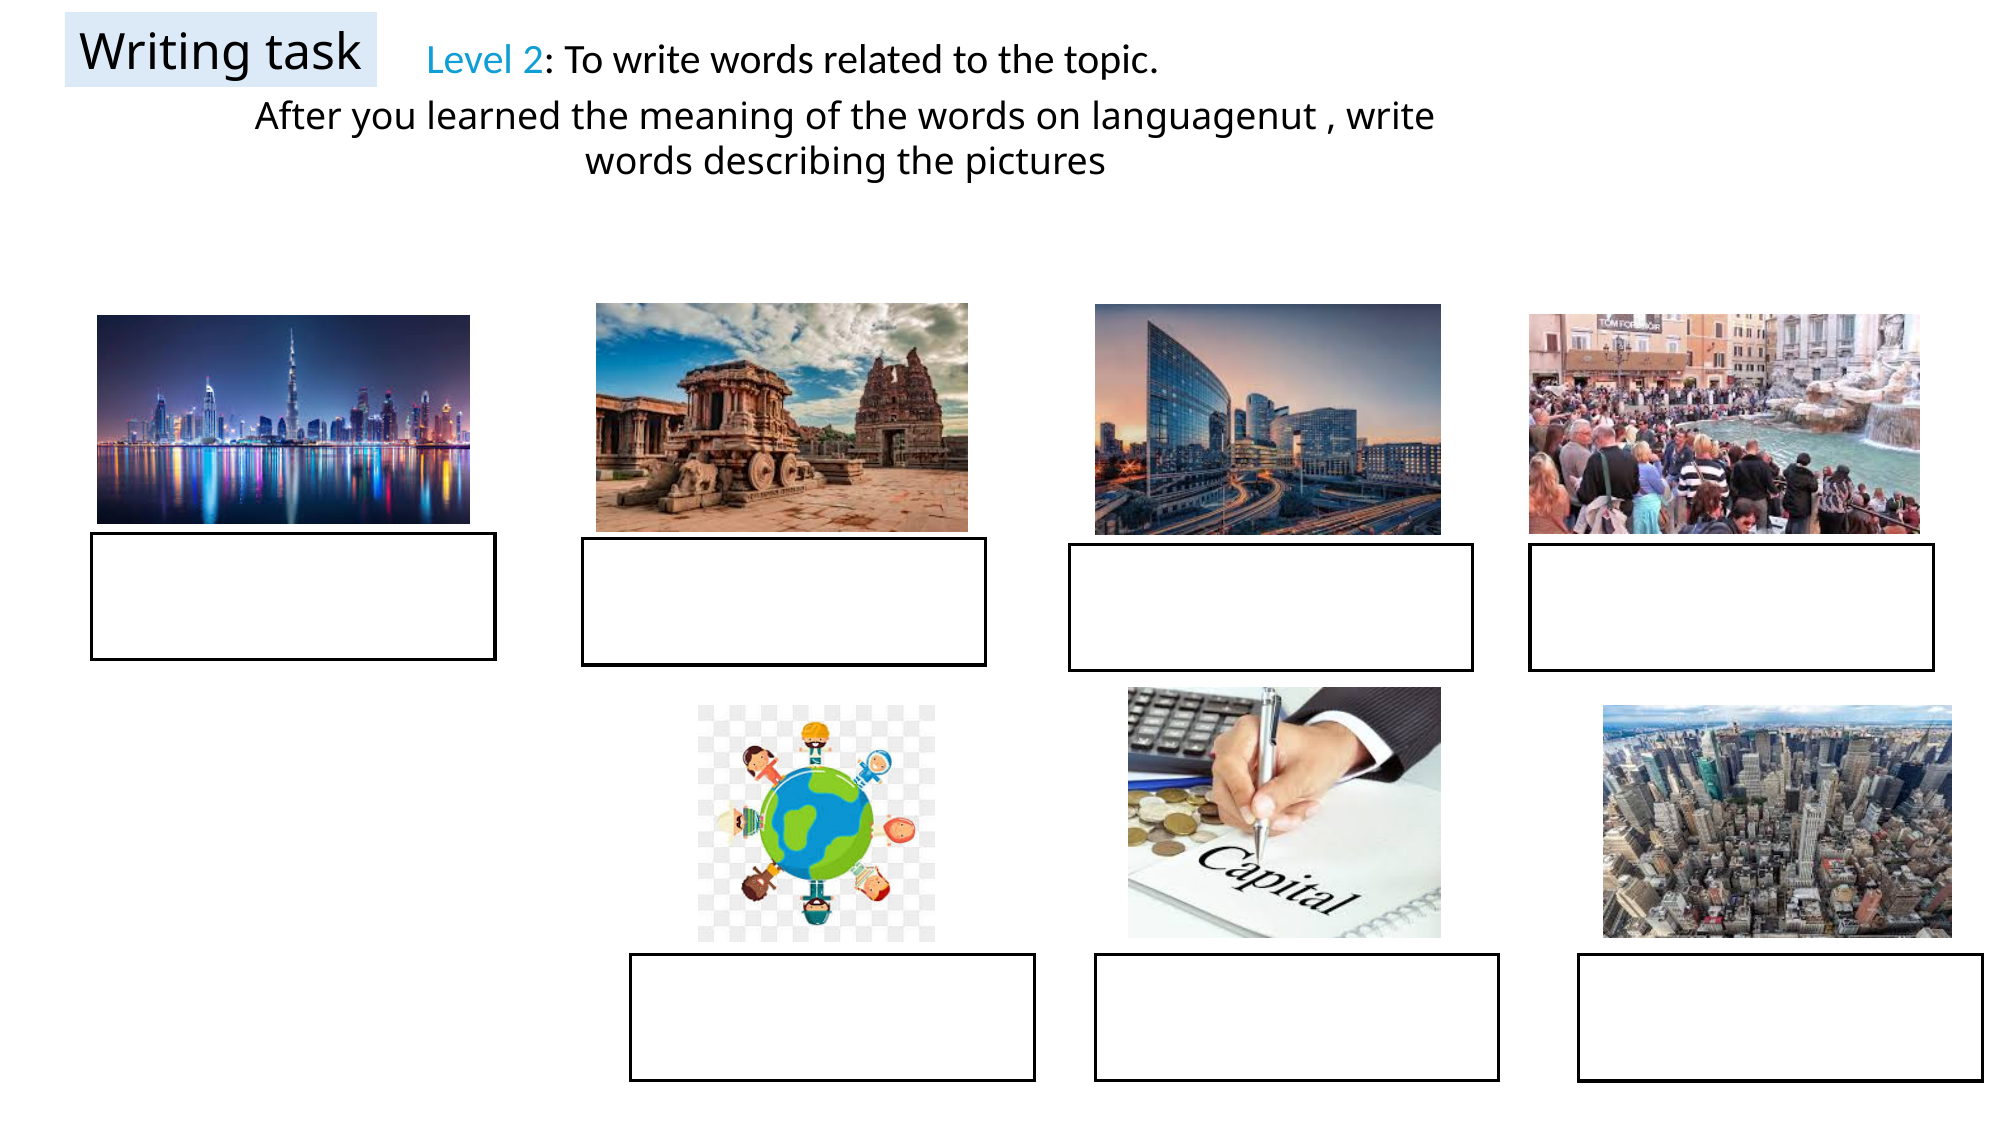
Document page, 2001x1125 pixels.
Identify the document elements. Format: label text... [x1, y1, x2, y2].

text_box Writing task [64, 11, 377, 87]
text_box [629, 953, 1036, 1082]
text_box [90, 532, 497, 661]
picture [1128, 687, 1441, 938]
picture [1094, 304, 1441, 536]
picture [697, 704, 936, 943]
picture [1529, 313, 1921, 535]
text_box [1528, 543, 1935, 672]
text_box After you learned the meaning of the words on languagenut , write words describing the pictures [0, 84, 1702, 190]
text_box [1068, 543, 1474, 672]
text_box [581, 537, 987, 667]
picture [595, 302, 969, 533]
text_box Level 2: To write words related to the topic. [411, 24, 1332, 90]
text_box [1094, 953, 1500, 1082]
picture [97, 315, 470, 525]
text_box [1577, 953, 1984, 1083]
picture [1602, 704, 1953, 938]
